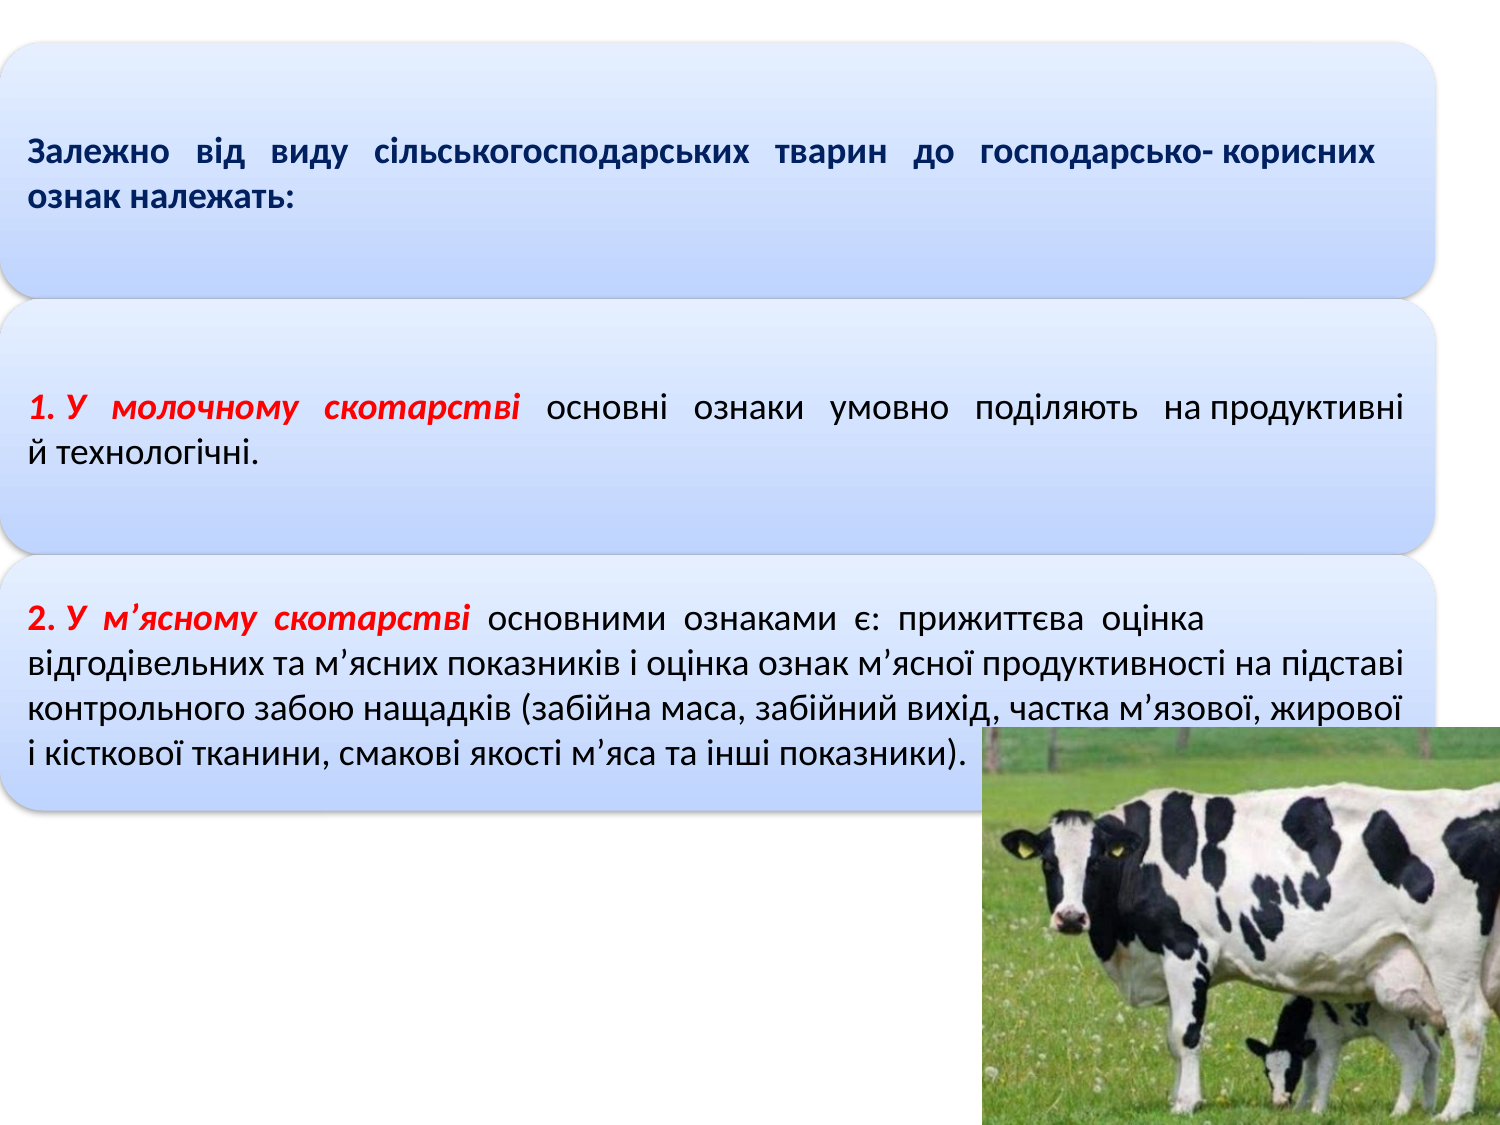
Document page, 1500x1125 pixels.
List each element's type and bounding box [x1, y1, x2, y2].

picture [982, 727, 1500, 1125]
text_box [0, 42, 1436, 811]
